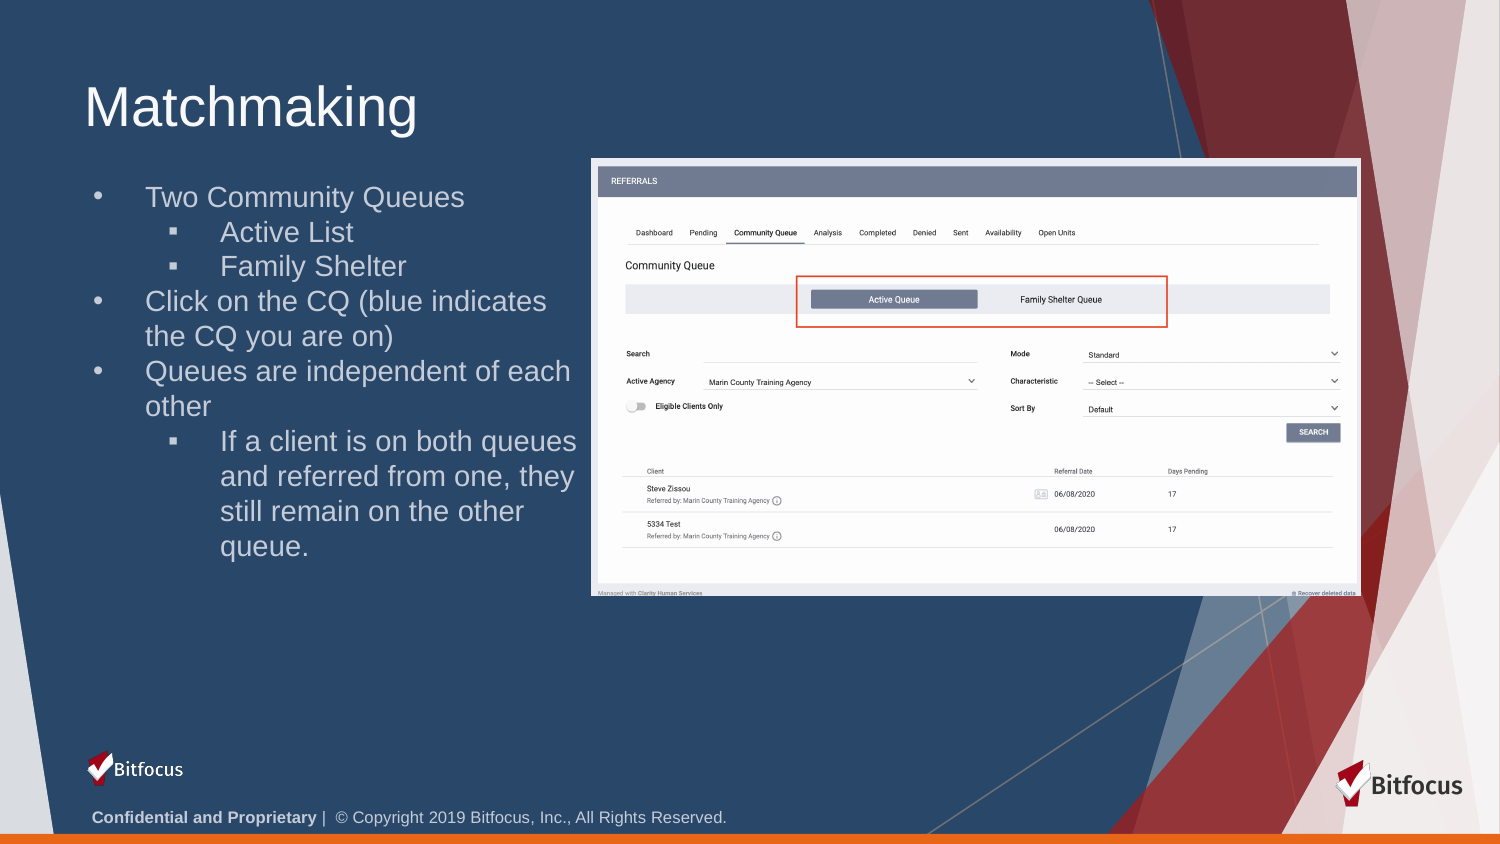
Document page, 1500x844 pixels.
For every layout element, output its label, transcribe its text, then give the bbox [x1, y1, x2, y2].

list Two Community Queues Active List Family Shelter Click on the CQ (blue indicates the CQ you are on) Queues are independent of each other If a client is on both queues and referred from one, they still remain on the other queue. [60, 168, 585, 586]
picture [1333, 757, 1469, 810]
picture [591, 158, 1361, 596]
picture [85, 748, 188, 788]
title Matchmaking [75, 33, 1425, 175]
